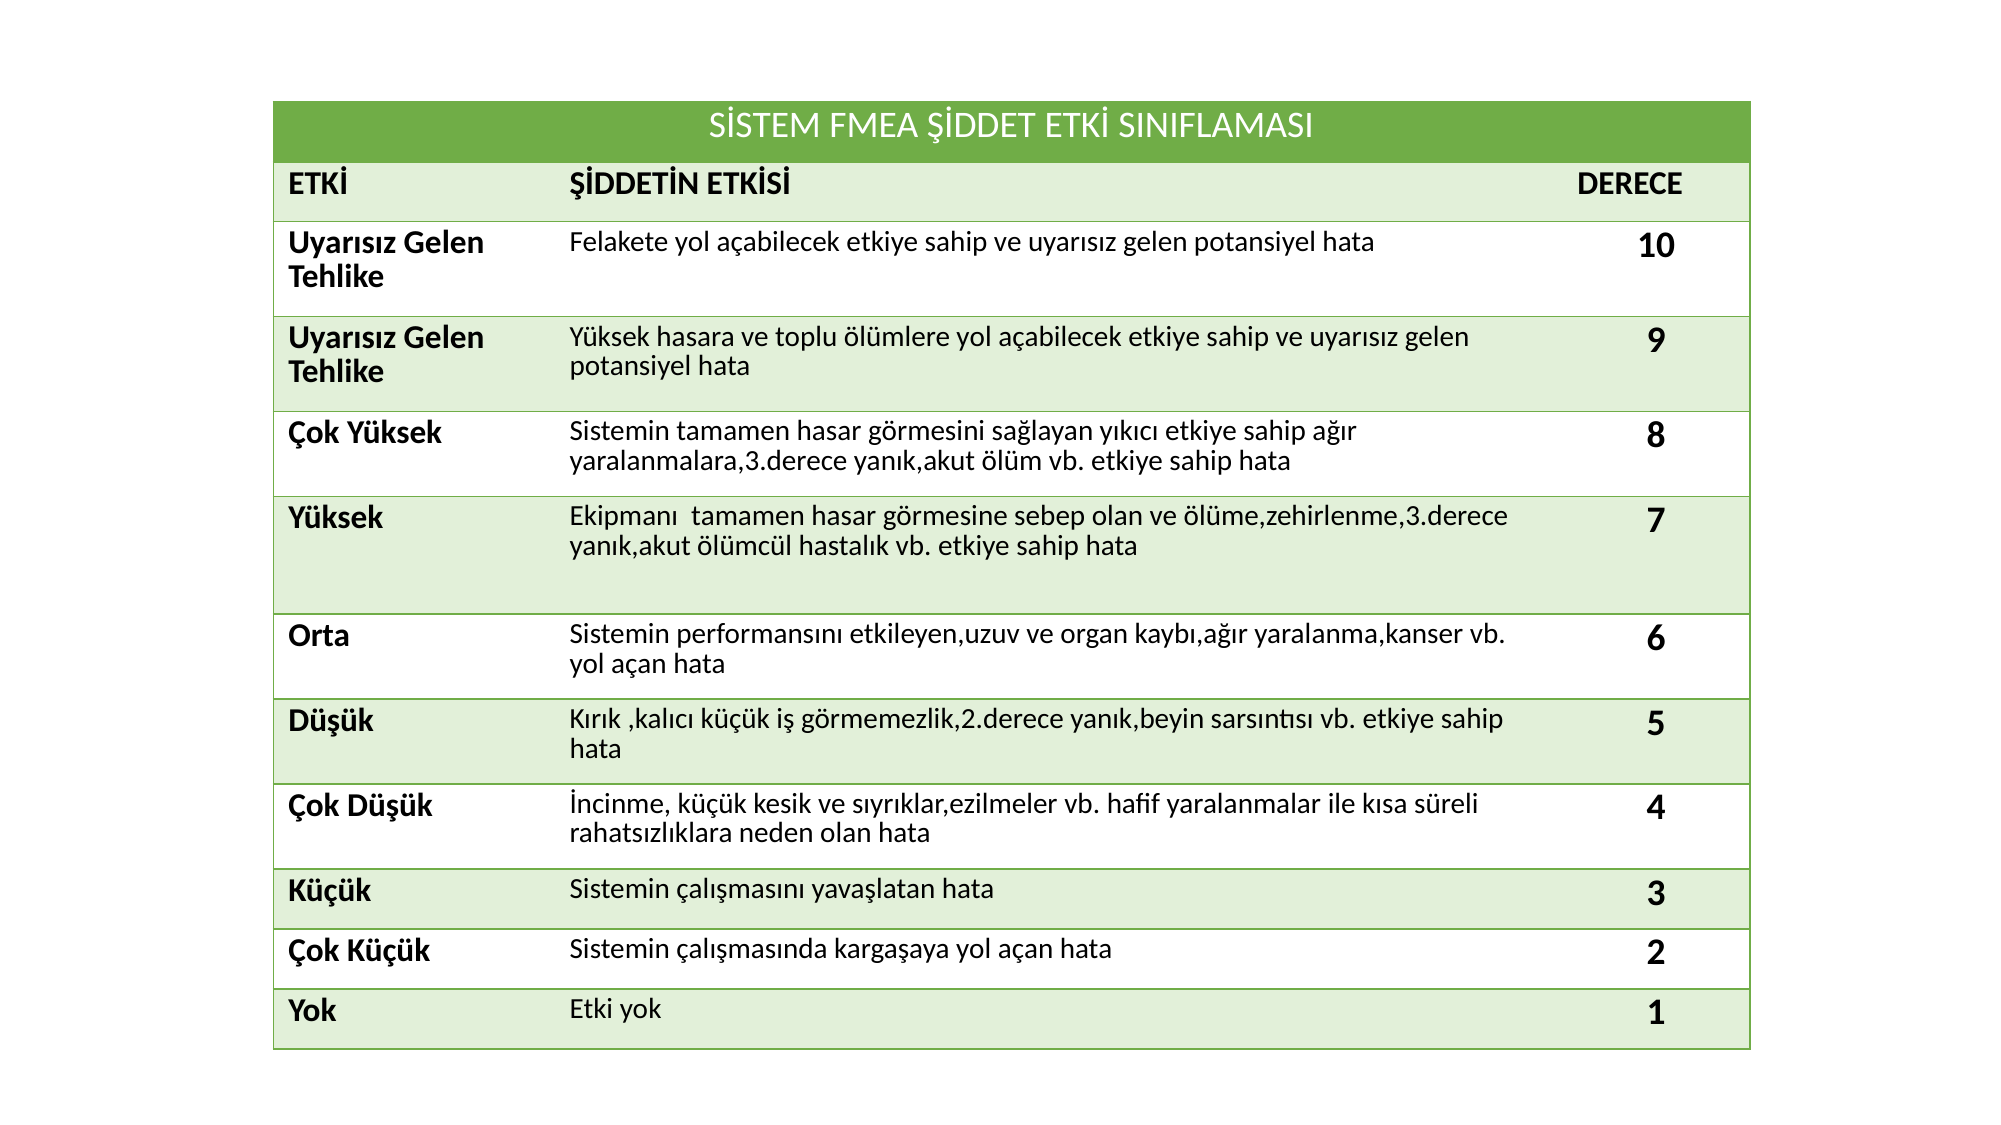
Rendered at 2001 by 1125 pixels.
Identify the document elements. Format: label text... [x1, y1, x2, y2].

table_cell Çok Yüksek [274, 412, 555, 496]
table_cell 7 [1562, 497, 1749, 613]
table_cell İncinme, küçük kesik ve sıyrıklar,ezilmeler vb. hafif yaralanmalar ile kısa süreli rahatsızlıklara neden olan hata [555, 785, 1562, 868]
table_cell Küçük [274, 870, 555, 928]
table_cell 3 [1562, 870, 1749, 928]
table_cell Çok Düşük [274, 785, 555, 868]
table_cell Sistemin performansını etkileyen,uzuv ve organ kaybı,ağır yaralanma,kanser vb. yol açan hata [555, 615, 1562, 698]
table_cell Ekipmanı tamamen hasar görmesine sebep olan ve ölüme,zehirlenme,3.derece yanık,akut ölümcül hastalık vb. etkiye sahip hata [555, 497, 1562, 613]
table_cell 6 [1562, 615, 1749, 698]
table_cell Etki yok [555, 990, 1562, 1048]
table_cell Uyarısız Gelen Tehlike [274, 222, 555, 316]
table_header SİSTEM FMEA ŞİDDET ETKİ SINIFLAMASI [274, 103, 1749, 161]
table_cell Sistemin çalışmasını yavaşlatan hata [555, 870, 1562, 928]
table_cell Kırık ,kalıcı küçük iş görmemezlik,2.derece yanık,beyin sarsıntısı vb. etkiye sahip hata [555, 700, 1562, 783]
table_cell 1 [1562, 990, 1749, 1048]
table_cell Yüksek [274, 497, 555, 613]
table_cell DERECE [1562, 163, 1749, 221]
table_cell ETKİ [274, 163, 555, 221]
table_cell 9 [1562, 317, 1749, 411]
table_cell Düşük [274, 700, 555, 783]
table_cell Sistemin tamamen hasar görmesini sağlayan yıkıcı etkiye sahip ağır yaralanmalara,3.derece yanık,akut ölüm vb. etkiye sahip hata [555, 412, 1562, 496]
table_cell Felakete yol açabilecek etkiye sahip ve uyarısız gelen potansiyel hata [555, 222, 1562, 316]
table_cell 5 [1562, 700, 1749, 783]
table_cell 10 [1562, 222, 1749, 316]
table_cell Sistemin çalışmasında kargaşaya yol açan hata [555, 930, 1562, 988]
table_cell Yok [274, 990, 555, 1048]
table_cell 4 [1562, 785, 1749, 868]
table_cell Çok Küçük [274, 930, 555, 988]
table_cell 8 [1562, 412, 1749, 496]
table_cell Uyarısız Gelen Tehlike [274, 317, 555, 411]
table_cell Yüksek hasara ve toplu ölümlere yol açabilecek etkiye sahip ve uyarısız gelen potansiyel hata [555, 317, 1562, 411]
table_cell 2 [1562, 930, 1749, 988]
table_cell Orta [274, 615, 555, 698]
table_cell ŞİDDETİN ETKİSİ [555, 163, 1562, 221]
